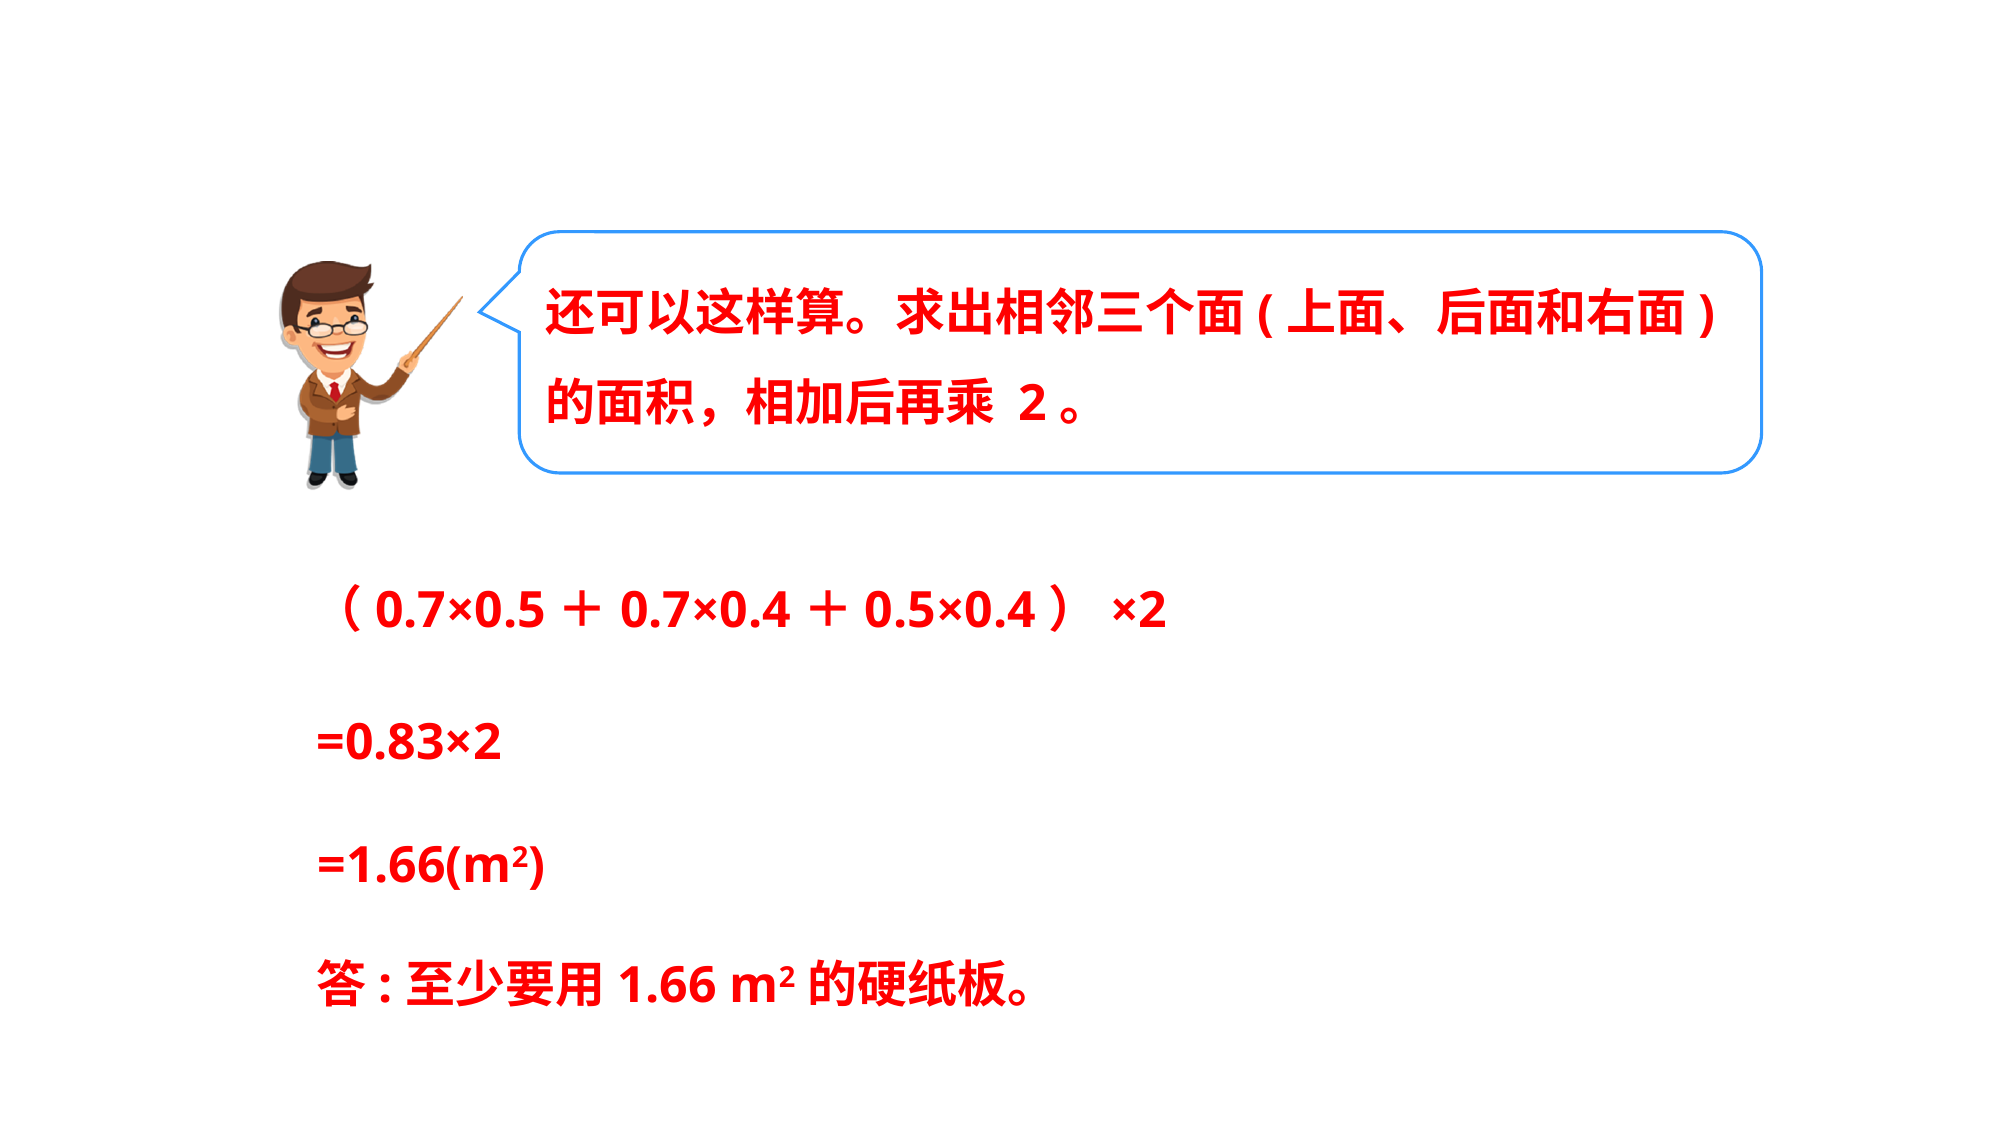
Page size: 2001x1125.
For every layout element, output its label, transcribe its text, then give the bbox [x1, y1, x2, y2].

text_box （0.7×0.5＋0.7×0.4＋0.5×0.4）×2 [263, 558, 1756, 646]
text_box =1.66(m2) [302, 813, 561, 900]
text_box 答:至少要用1.66 m2的硬纸板。 [302, 944, 1443, 1020]
text_box =0.83×2 [302, 701, 1154, 777]
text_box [277, 231, 1762, 491]
